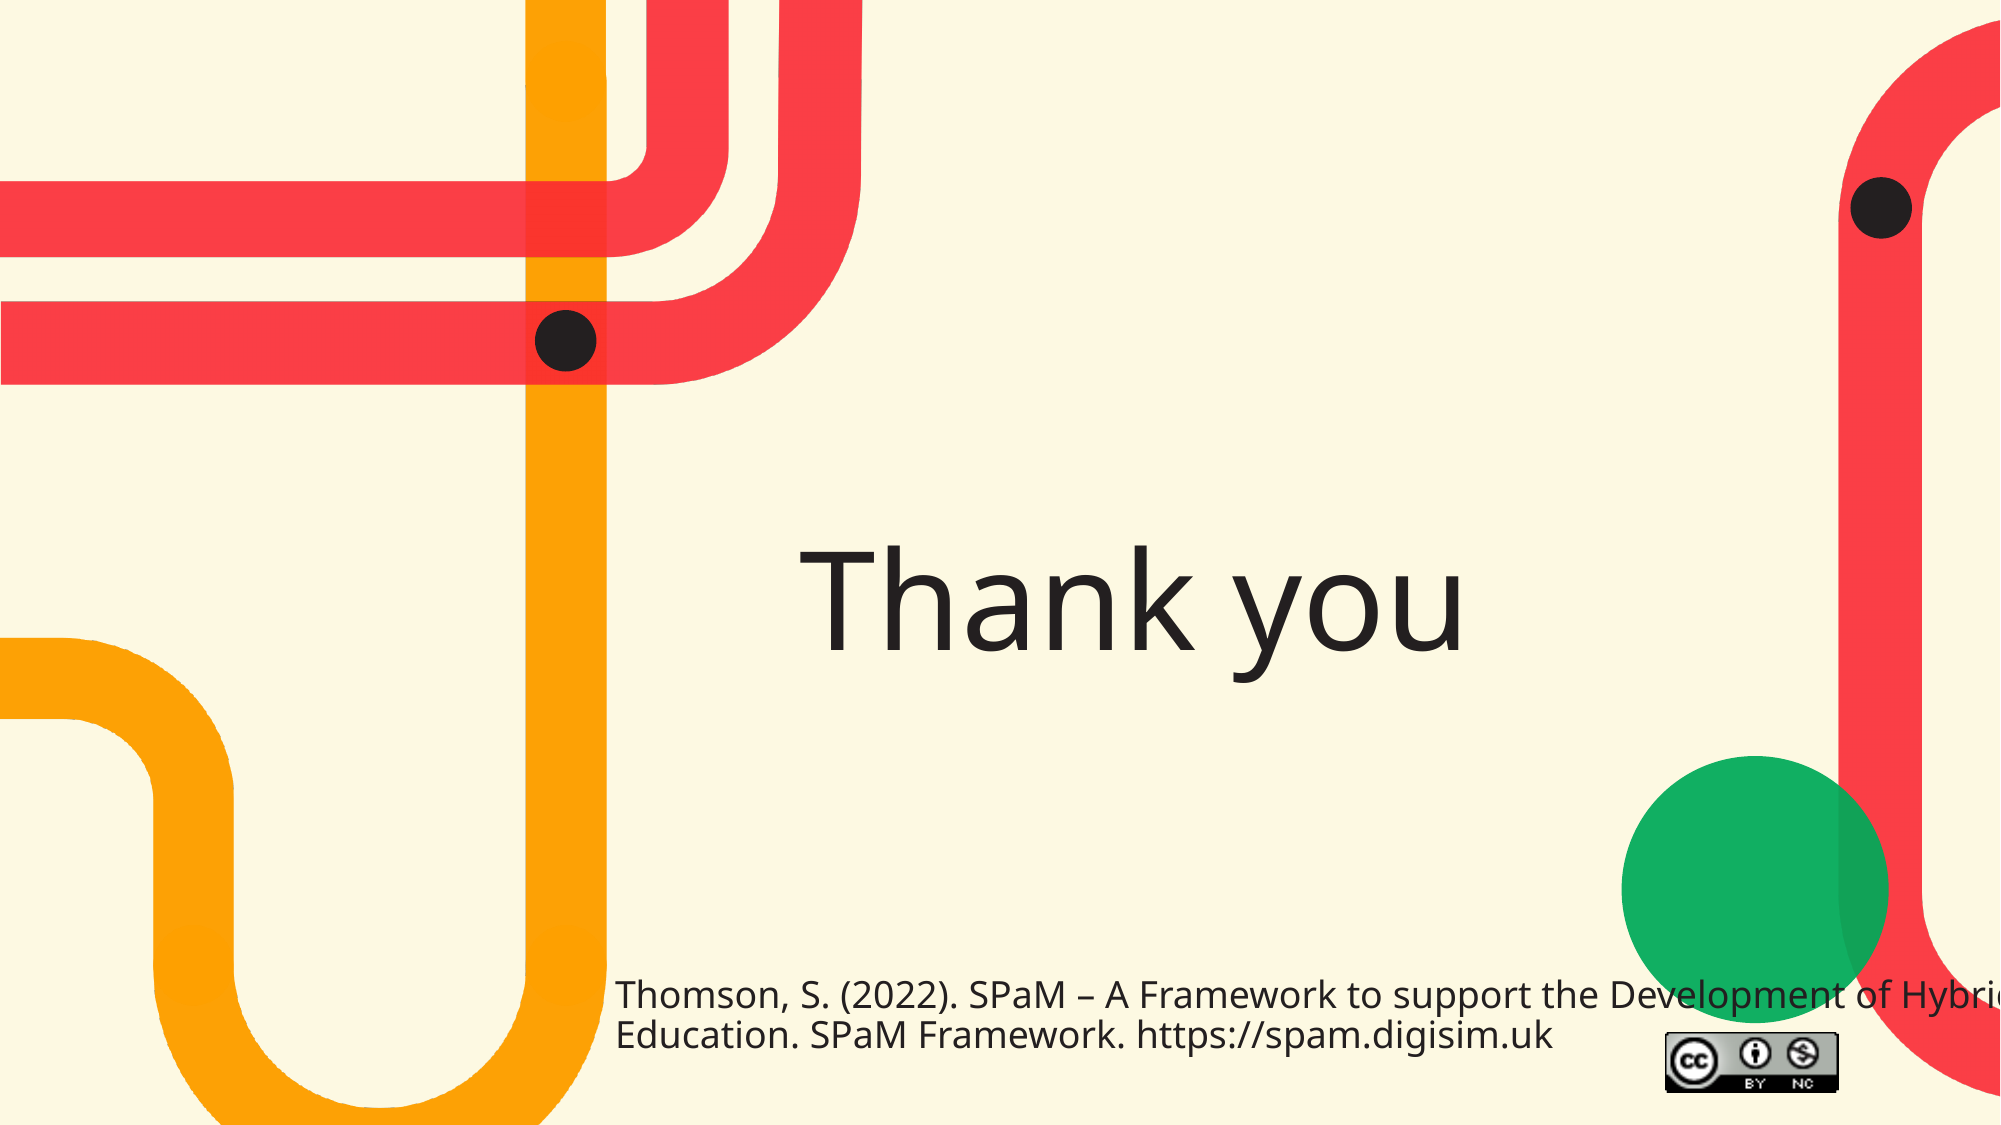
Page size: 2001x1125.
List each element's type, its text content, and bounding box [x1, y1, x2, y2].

list Thomson, S. (2022). SPaM – A Framework to support the Development of Hybrid Education. SPaM Framework. https://spam.digisim.uk [600, 968, 2000, 1125]
title Thank you [784, 363, 1601, 688]
picture [0, 0, 876, 1125]
picture [1838, 0, 2001, 1103]
